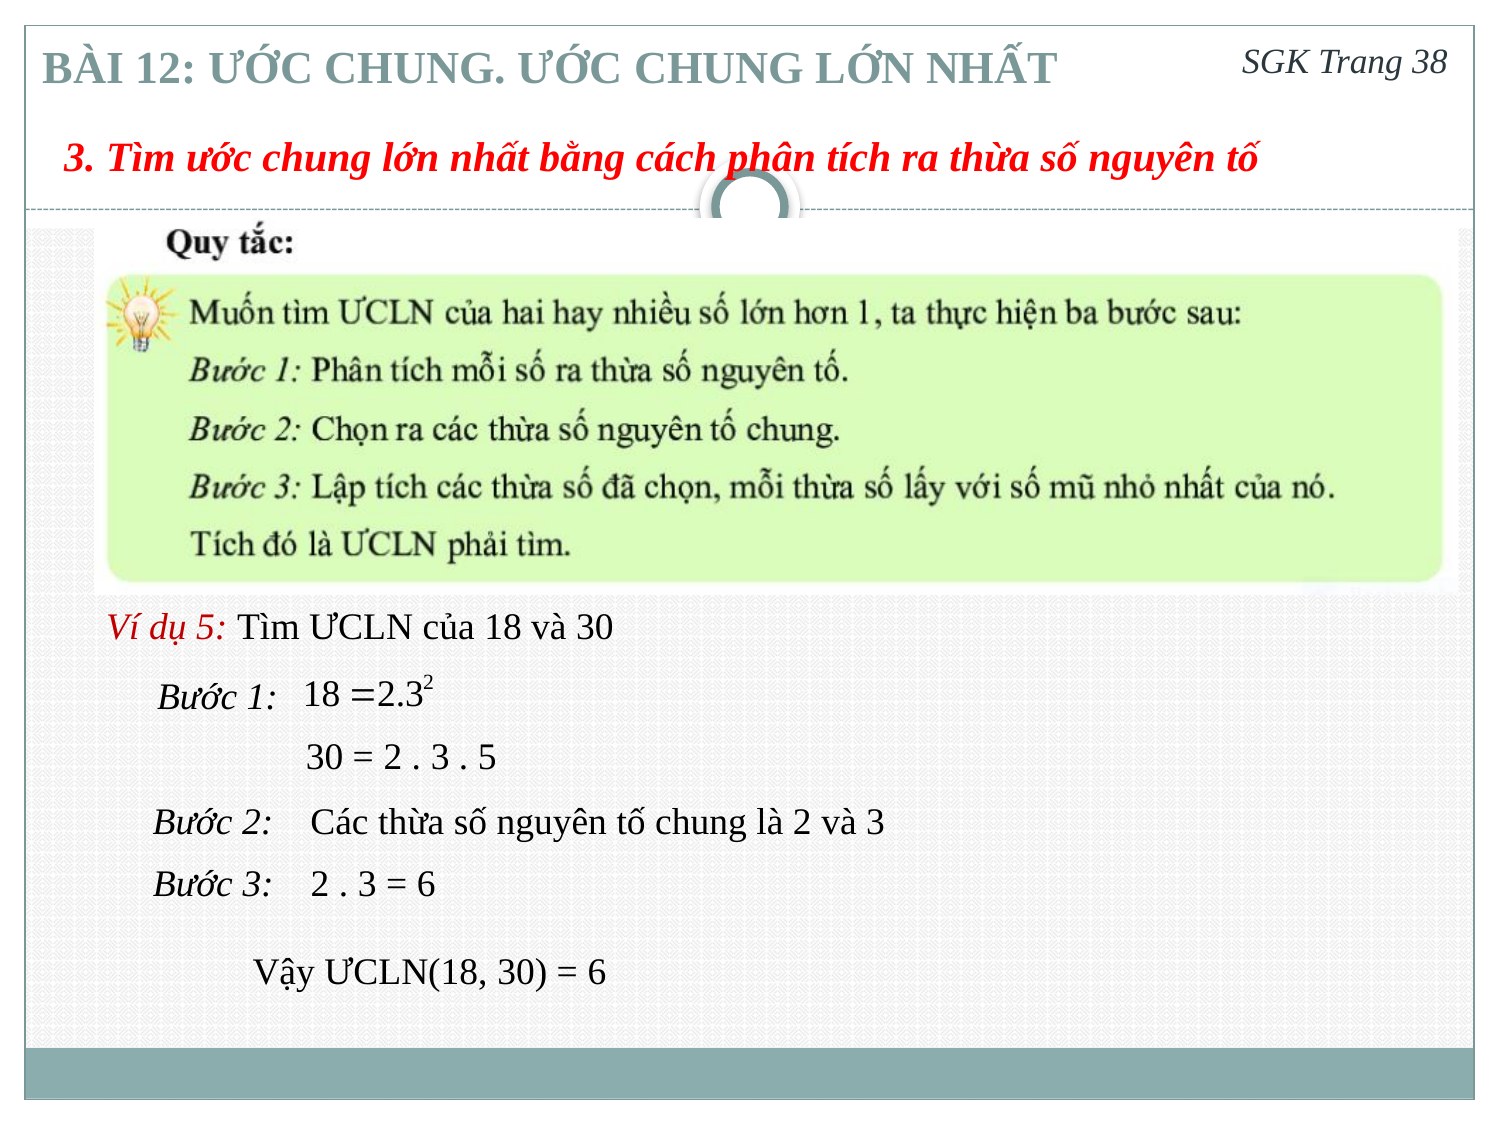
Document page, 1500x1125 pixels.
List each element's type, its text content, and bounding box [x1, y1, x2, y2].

text_box BÀI 12: ƯỚC CHUNG. ƯỚC CHUNG LỚN NHẤT [28, 12, 1189, 100]
text_box Ví dụ 5: Tìm ƯCLN của 18 và 30 [91, 602, 750, 663]
text_box 3. Tìm ước chung lớn nhất bằng cách phân tích ra thừa số nguyên tố [49, 112, 1450, 188]
text_box SGK Trang 38 [1224, 37, 1463, 88]
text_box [302, 666, 439, 713]
picture [93, 218, 1458, 595]
text_box Các thừa số nguyên tố chung là 2 và 3 [295, 789, 901, 850]
text_box 2 . 3 = 6 [295, 851, 461, 912]
text_box Bước 2: [138, 789, 289, 850]
text_box Bước 3: [138, 851, 289, 912]
text_box Bước 1: [142, 664, 293, 725]
text_box Vậy ƯCLN(18, 30) = 6 [237, 939, 632, 1000]
text_box 30 = 2 . 3 . 5 [291, 724, 512, 785]
